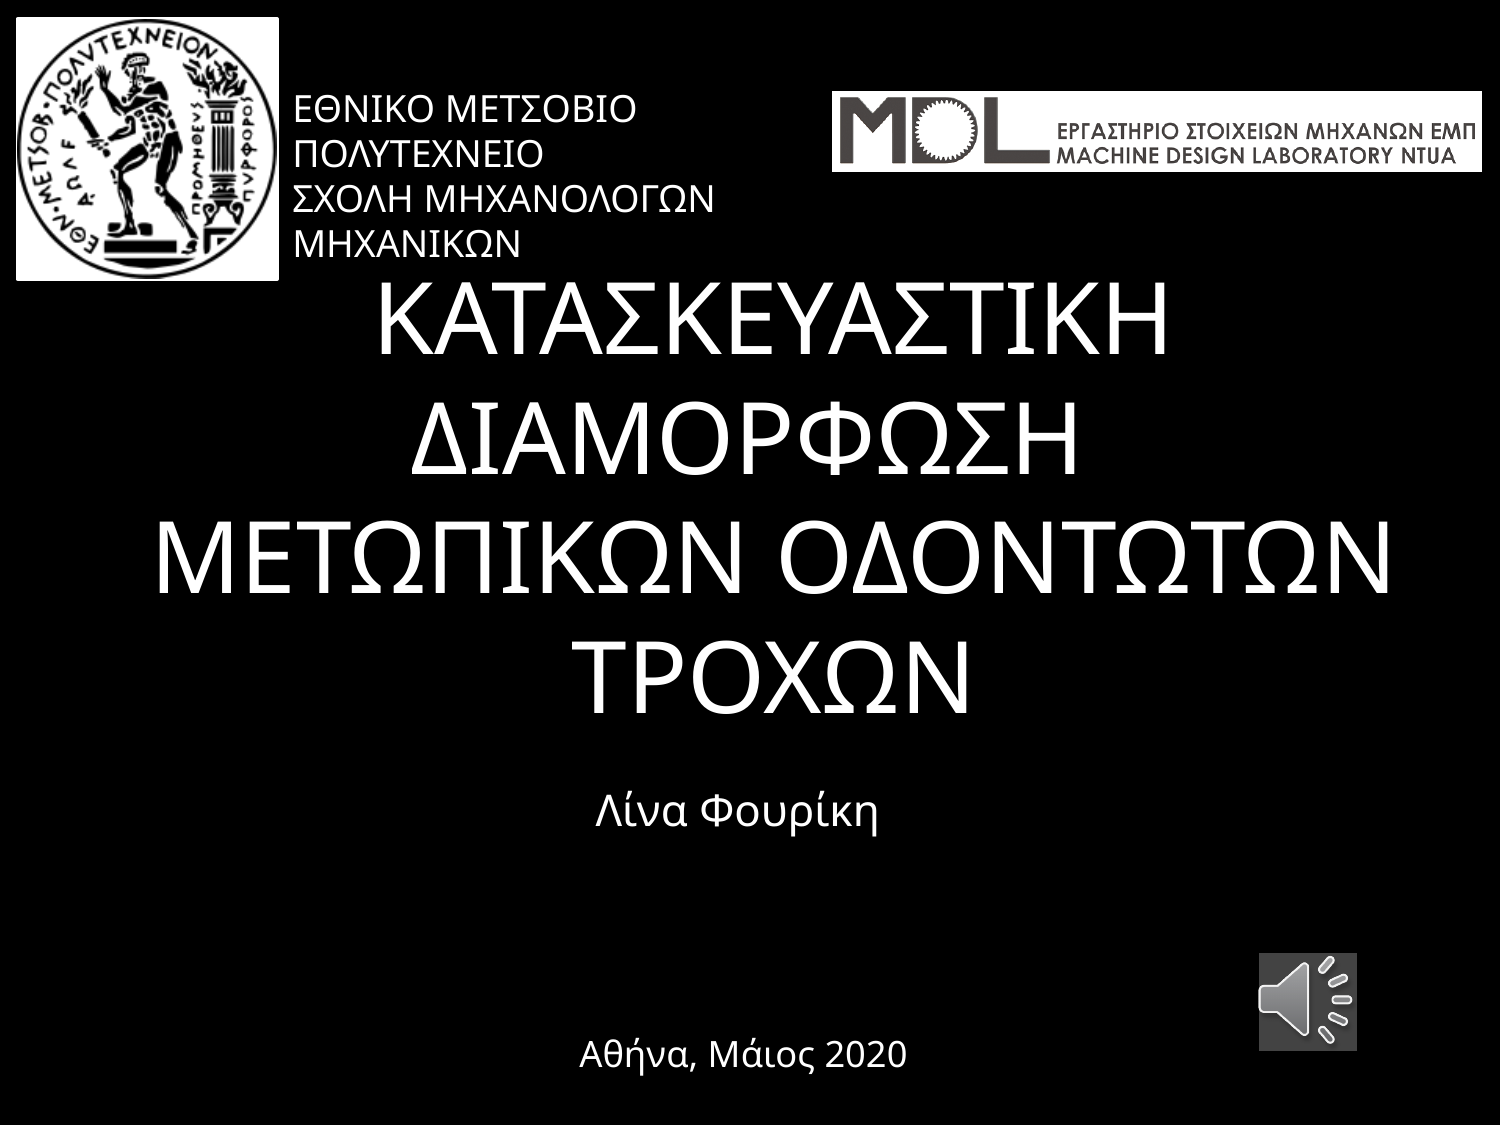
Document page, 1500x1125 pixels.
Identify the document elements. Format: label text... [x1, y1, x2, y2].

subtitle Λίνα Φουρίκη Αθήνα, Μάιος 2020 [218, 775, 1269, 1083]
title ΚΑΤΑΣΚΕΥΑΣΤΙΚΗ ΔΙΑΜΟΡΦΩΣΗ ΜΕΤΩΠΙΚΩΝ ΟΔΟΝΤΩΤΩΝ ΤΡΟΧΩΝ [89, 373, 1459, 615]
text_box ΕΘΝΙΚΟ ΜΕΤΣΟΒΙΟ ΠΟΛΥΤΕΧΝΕΙΟ ΣΧΟΛΗ ΜΗΧΑΝΟΛΟΓΩΝ ΜΗΧΑΝΙΚΩΝ [283, 78, 833, 273]
picture [832, 90, 1482, 172]
picture [17, 19, 278, 280]
picture [1257, 952, 1359, 1053]
